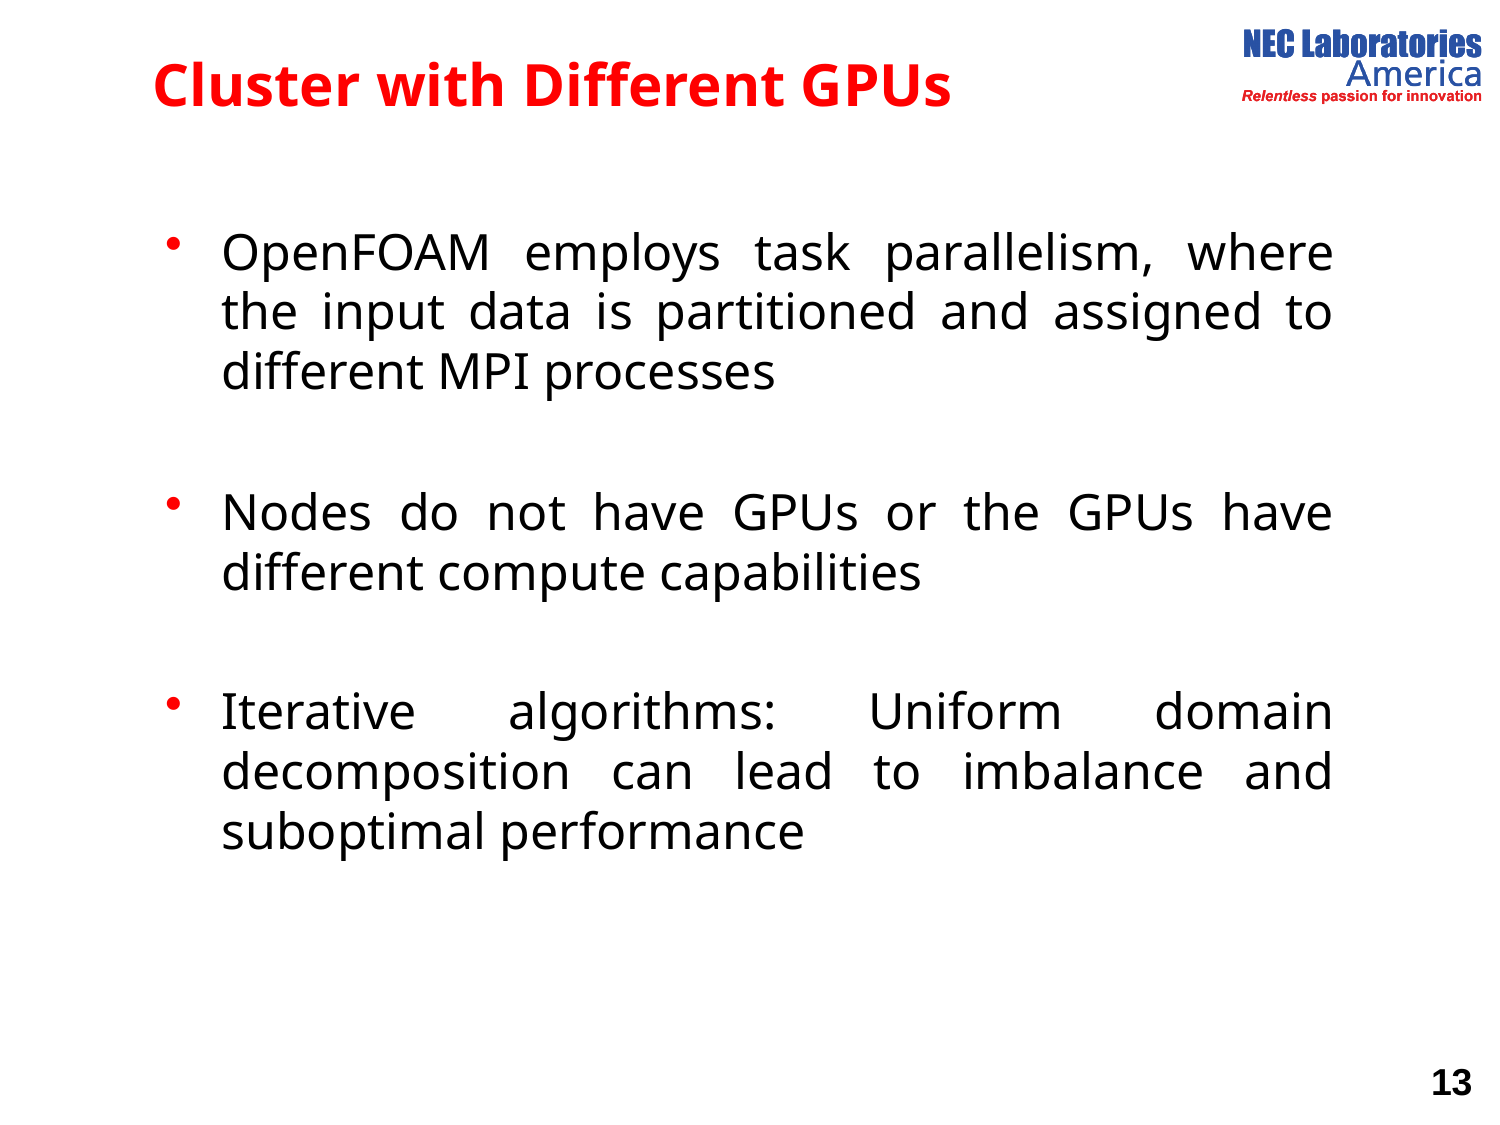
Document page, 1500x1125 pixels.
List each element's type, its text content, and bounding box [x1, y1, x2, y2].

list OpenFOAM employs task parallelism, where the input data is partitioned and assigned to different MPI processes Nodes do not have GPUs or the GPUs have different compute capabilities Iterative algorithms: Uniform domain decomposition can lead to imbalance and suboptimal performance [149, 212, 1351, 1001]
title Cluster with Different GPUs [137, 32, 1338, 134]
slide_number 13 [1174, 1049, 1488, 1101]
picture [1238, 25, 1488, 110]
